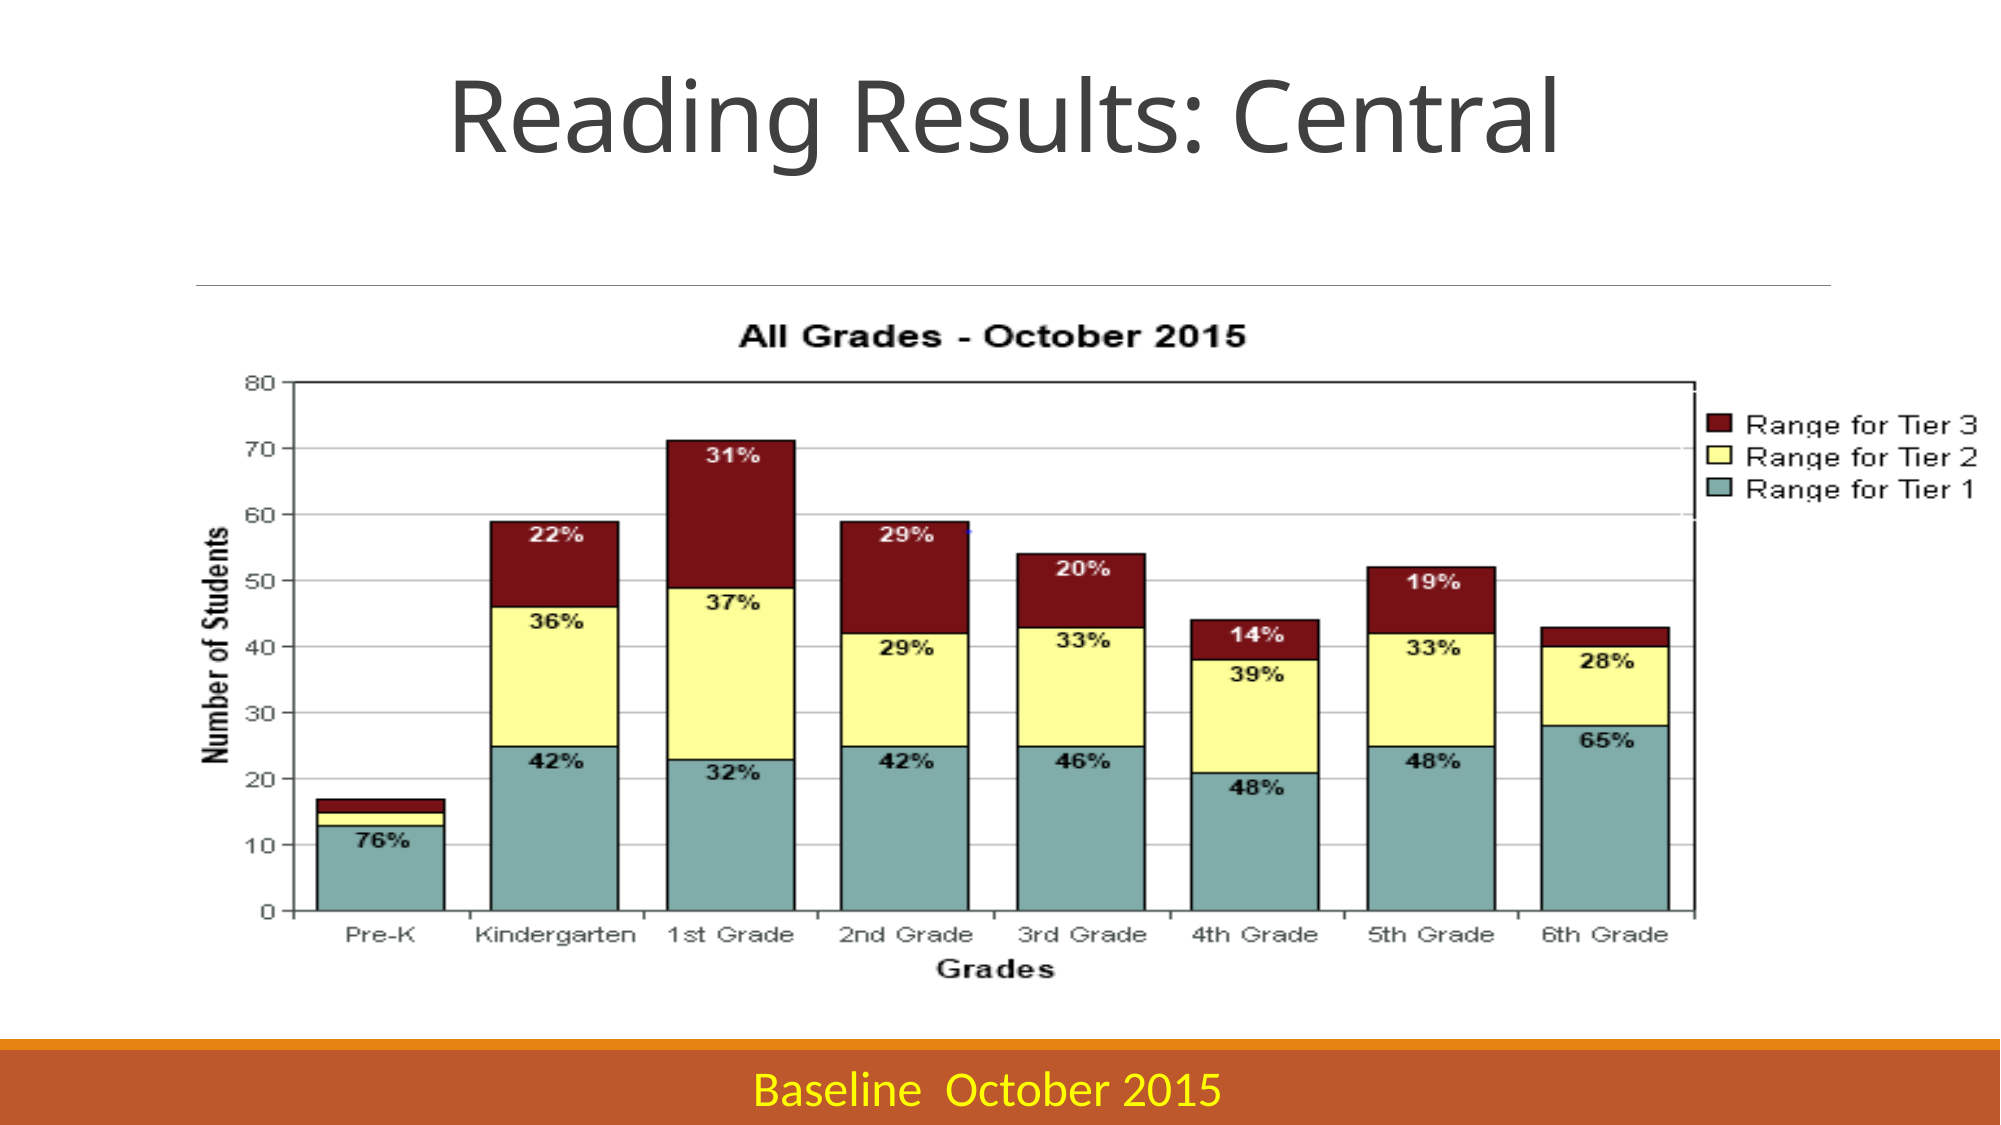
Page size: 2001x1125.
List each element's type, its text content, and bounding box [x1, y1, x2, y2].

text_box Baseline October 2015 [738, 1049, 1401, 1124]
title Reading Results: Central [180, 47, 1830, 181]
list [77, 308, 2000, 1019]
